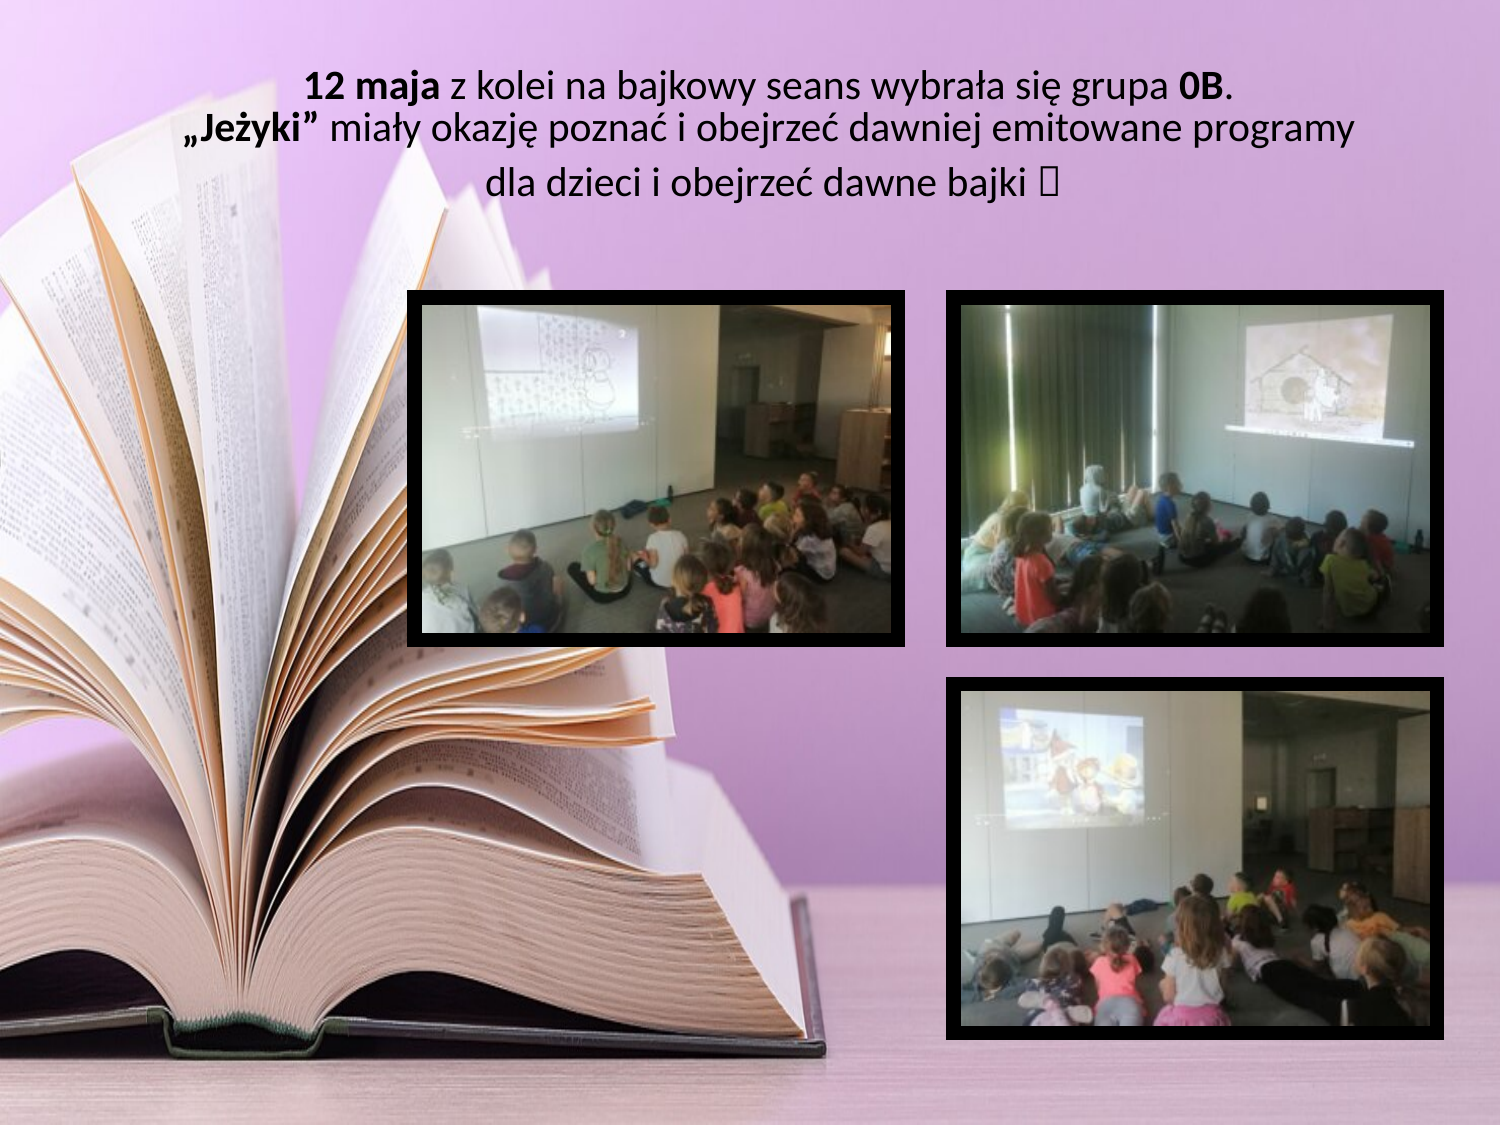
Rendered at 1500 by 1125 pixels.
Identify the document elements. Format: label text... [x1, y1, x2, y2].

title 12 maja z kolei na bajkowy seans wybrała się grupa 0B. „Jeżyki” miały okazję poznać i obejrzeć dawniej emitowane programy dla dzieci i obejrzeć dawne bajki  [152, 45, 1395, 233]
picture [0, 0, 1500, 1125]
